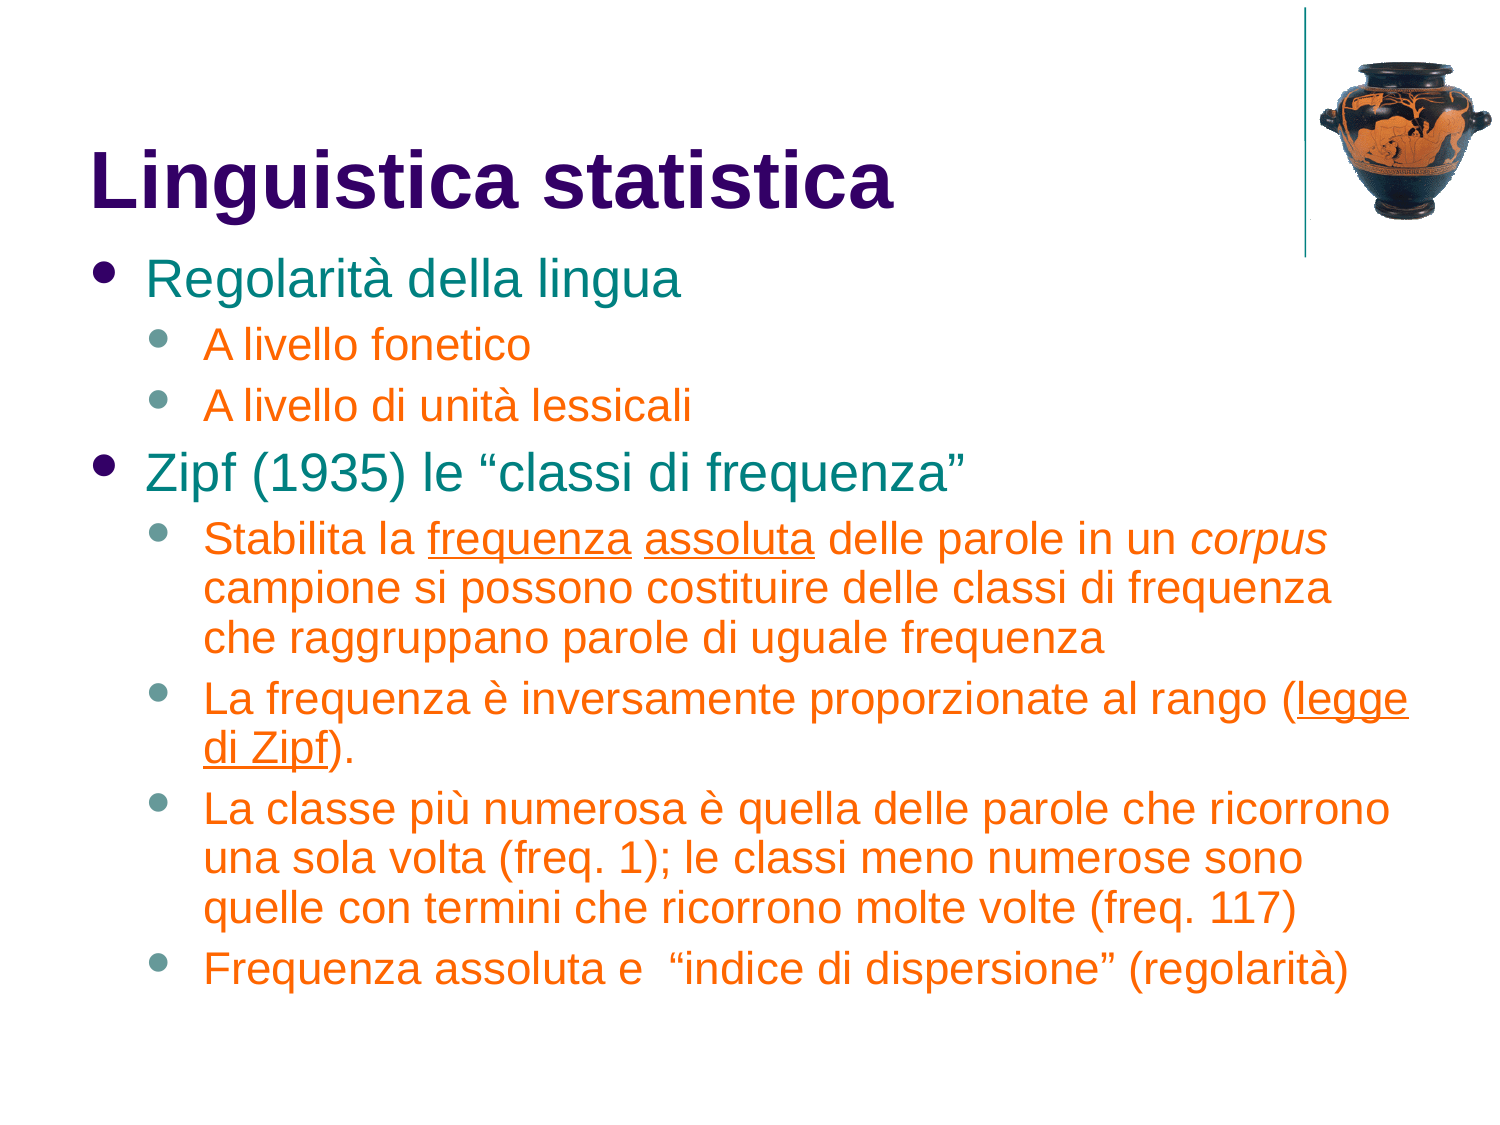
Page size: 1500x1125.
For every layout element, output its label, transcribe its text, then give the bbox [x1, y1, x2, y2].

text_box Linguistica statistica [74, 20, 1313, 233]
text_box Regolarità della lingua A livello fonetico A livello di unità lessicali Zipf (1935) le “classi di frequenza” Stabilita la frequenza assoluta delle parole in un corpus campione si possono costituire delle classi di frequenza che raggruppano parole di uguale frequenza La frequenza è inversamente proporzionate al rango (legge di Zipf). La classe più numerosa è quella delle parole che ricorrono una sola volta (freq. 1); le classi meno numerose sono quelle con termini che ricorrono molte volte (freq. 117) Frequenza assoluta e “indice di dispersione” (regolarità) [74, 243, 1425, 1047]
picture [1310, 42, 1500, 236]
